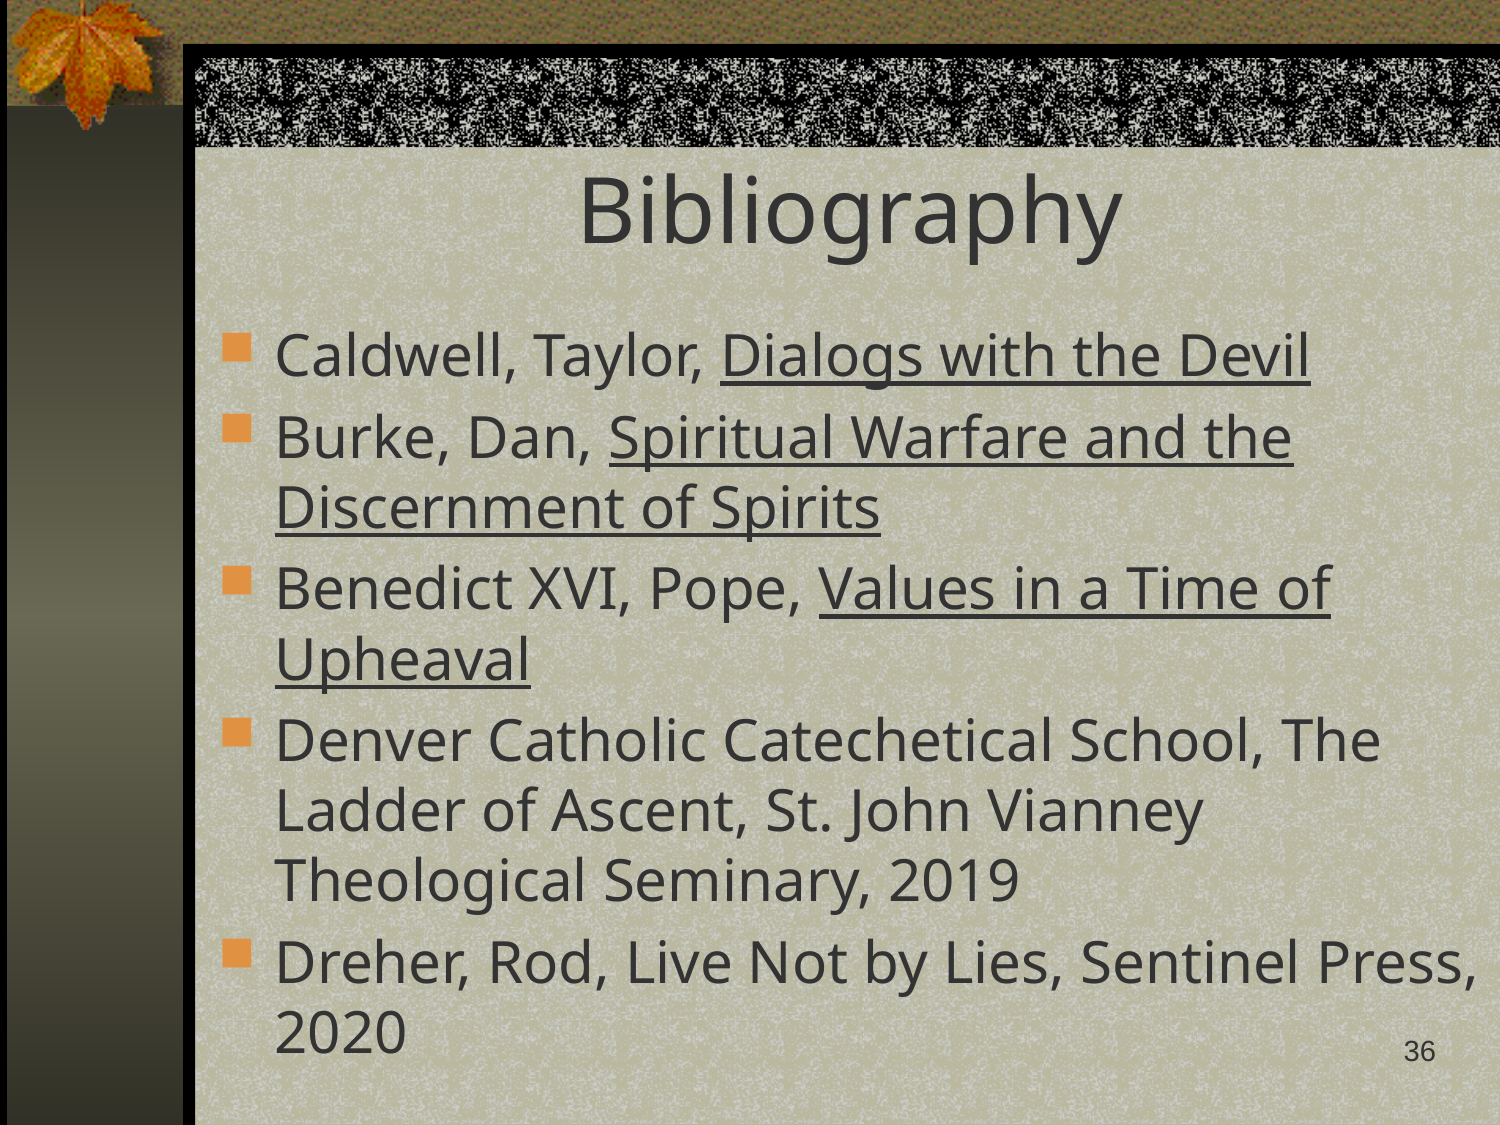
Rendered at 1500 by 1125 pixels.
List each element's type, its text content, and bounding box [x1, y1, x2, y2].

title Bibliography [203, 98, 1498, 310]
picture [196, 58, 1500, 1124]
list Caldwell, Taylor, Dialogs with the Devil Burke, Dan, Spiritual Warfare and the Discernment of Spirits Benedict XVI, Pope, Values in a Time of Upheaval Denver Catholic Catechetical School, The Ladder of Ascent, St. John Vianney Theological Seminary, 2019 Dreher, Rod, Live Not by Lies, Sentinel Press, 2020 [203, 310, 1498, 1025]
picture [7, 0, 1500, 130]
text_box 36 [1388, 1024, 1452, 1075]
